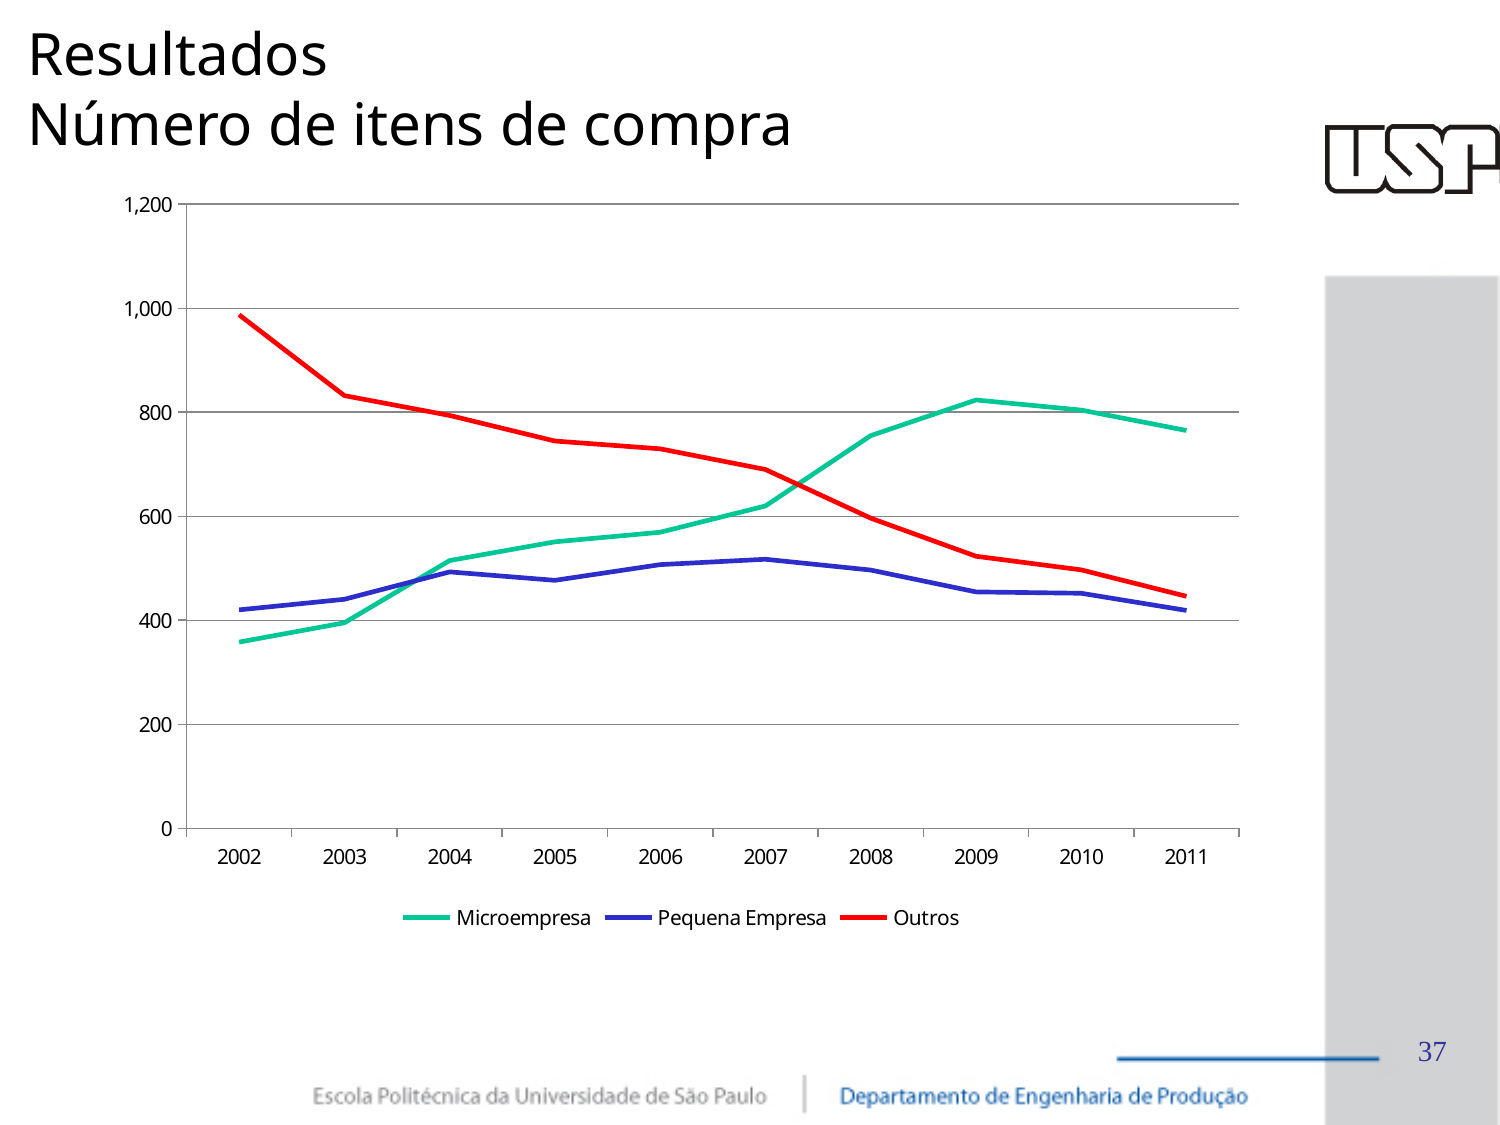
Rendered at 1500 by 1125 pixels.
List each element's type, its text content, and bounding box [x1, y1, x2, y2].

slide_number 37 [1387, 1024, 1463, 1104]
picture [312, 124, 1500, 1125]
chart [99, 174, 1263, 938]
title Resultados Número de itens de compra [12, 12, 1351, 163]
